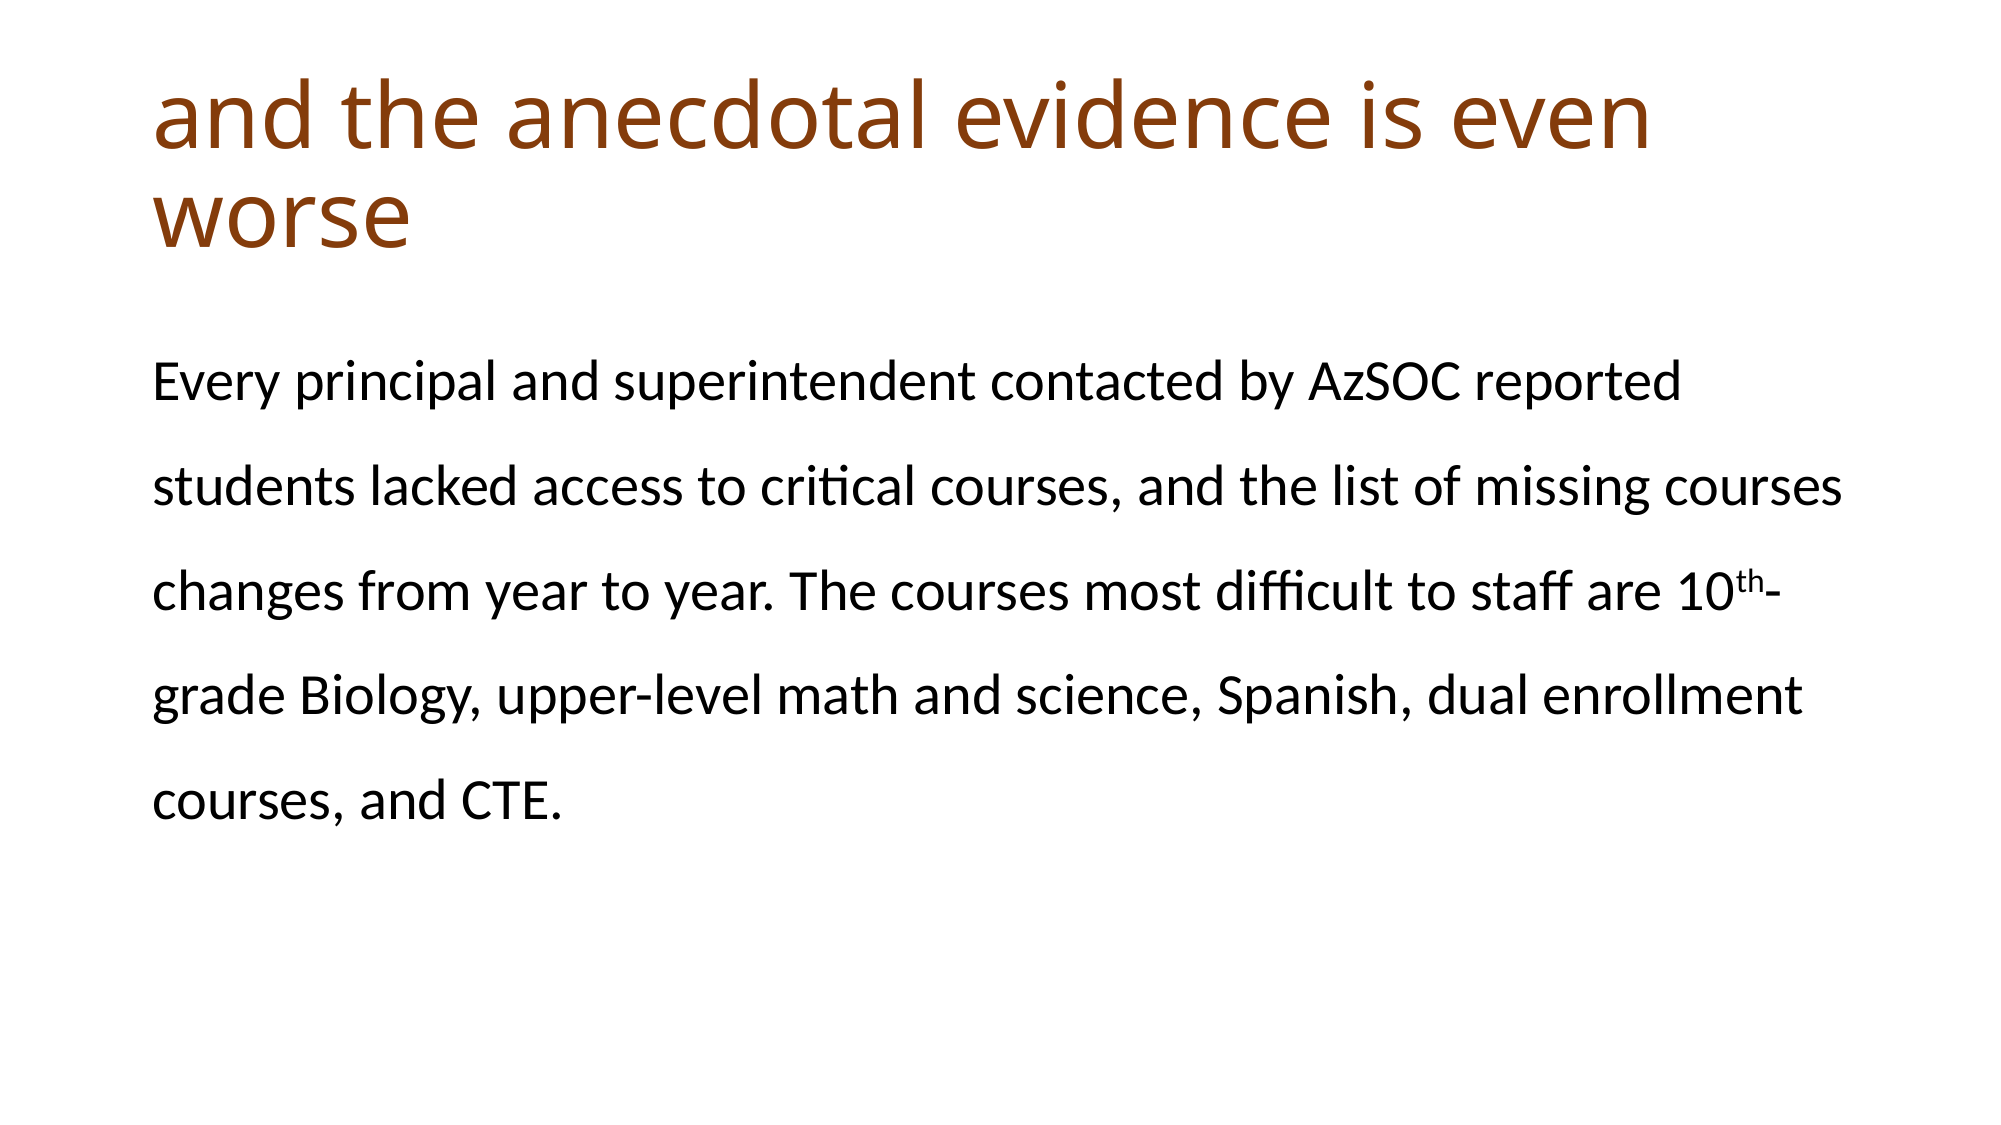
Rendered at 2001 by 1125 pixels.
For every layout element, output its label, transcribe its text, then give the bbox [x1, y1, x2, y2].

list Every principal and superintendent contacted by AzSOC reported students lacked access to critical courses, and the list of missing courses changes from year to year. The courses most difficult to staff are 10th-grade Biology, upper-level math and science, Spanish, dual enrollment courses, and CTE. [137, 299, 1863, 1014]
title and the anecdotal evidence is even worse [137, 59, 1863, 278]
